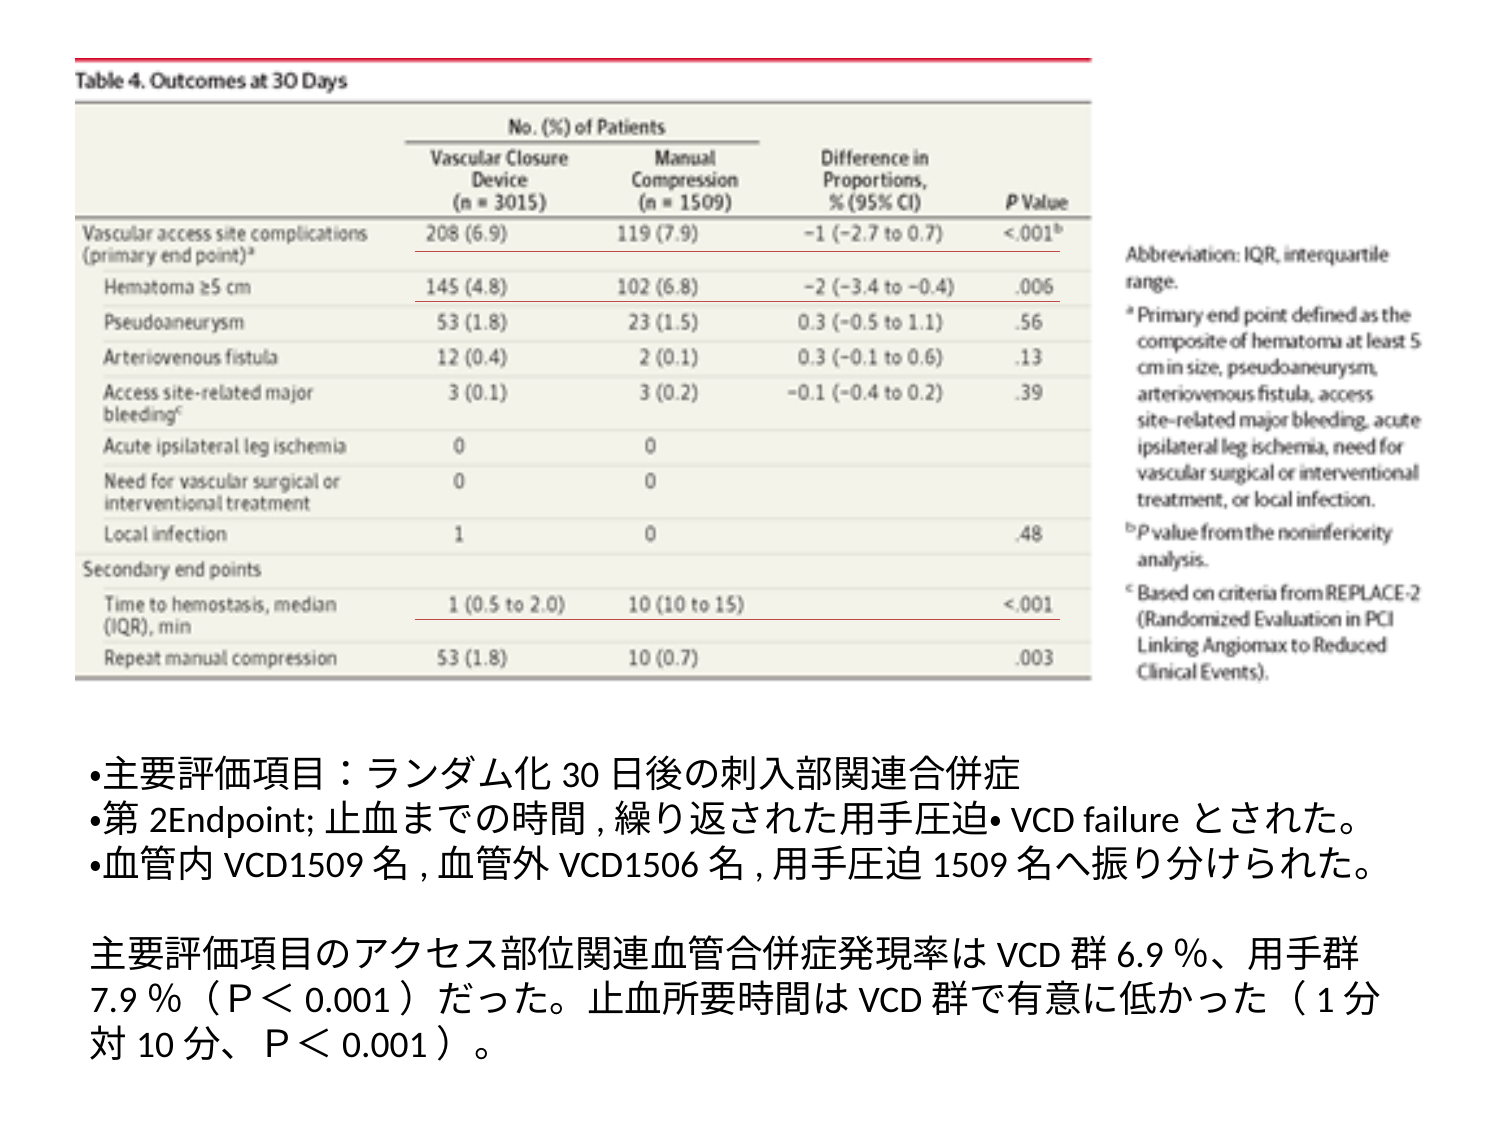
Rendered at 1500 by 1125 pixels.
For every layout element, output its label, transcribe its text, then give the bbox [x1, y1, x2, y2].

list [74, 0, 1426, 743]
text_box ・主要評価項目：ランダム化30日後の刺入部関連合併症 ・第2Endpoint;止血までの時間,繰り返された用手圧迫・VCD failureとされた。 ・血管内VCD1509名,血管外VCD1506名,用手圧迫1509名へ振り分けられた。 主要評価項目のアクセス部位関連血管合併症発現率はVCD群6.9％、用手群7.9％（Ｐ＜0.001）だった。止血所要時間はVCD群で有意に低かった（1分対10分、Ｐ＜0.001）。 [74, 750, 1425, 1073]
